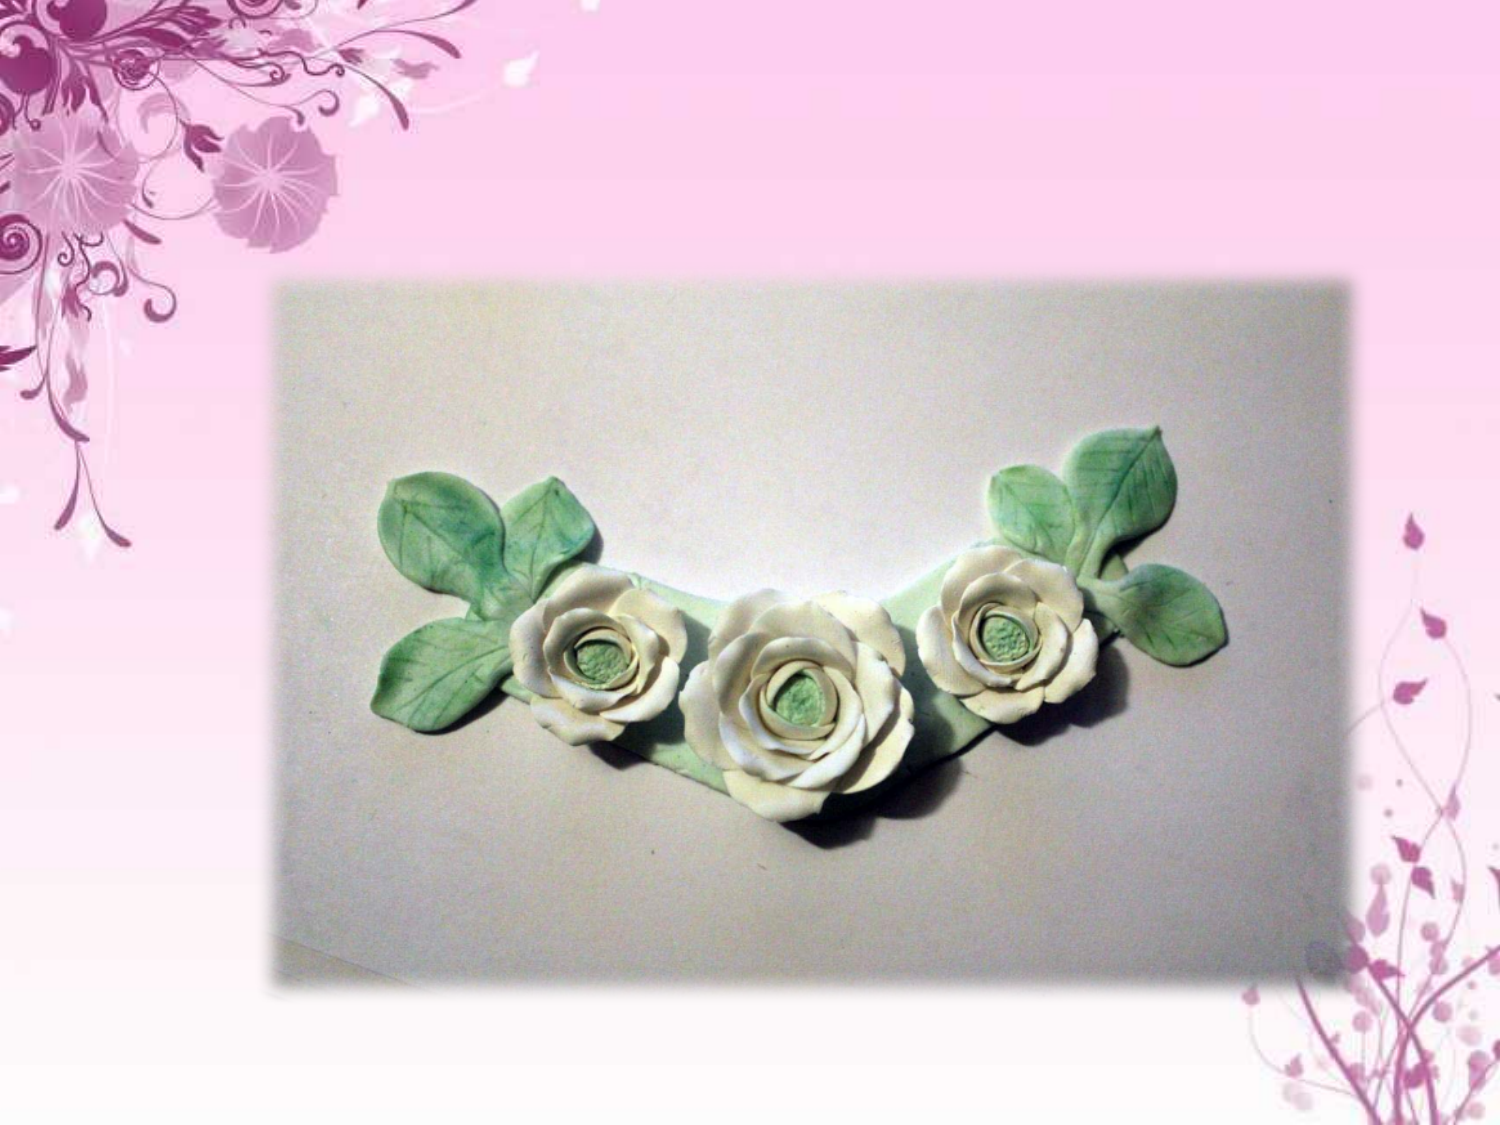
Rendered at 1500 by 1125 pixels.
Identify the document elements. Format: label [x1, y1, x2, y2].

picture [0, 0, 1500, 1125]
list [254, 262, 1370, 1006]
